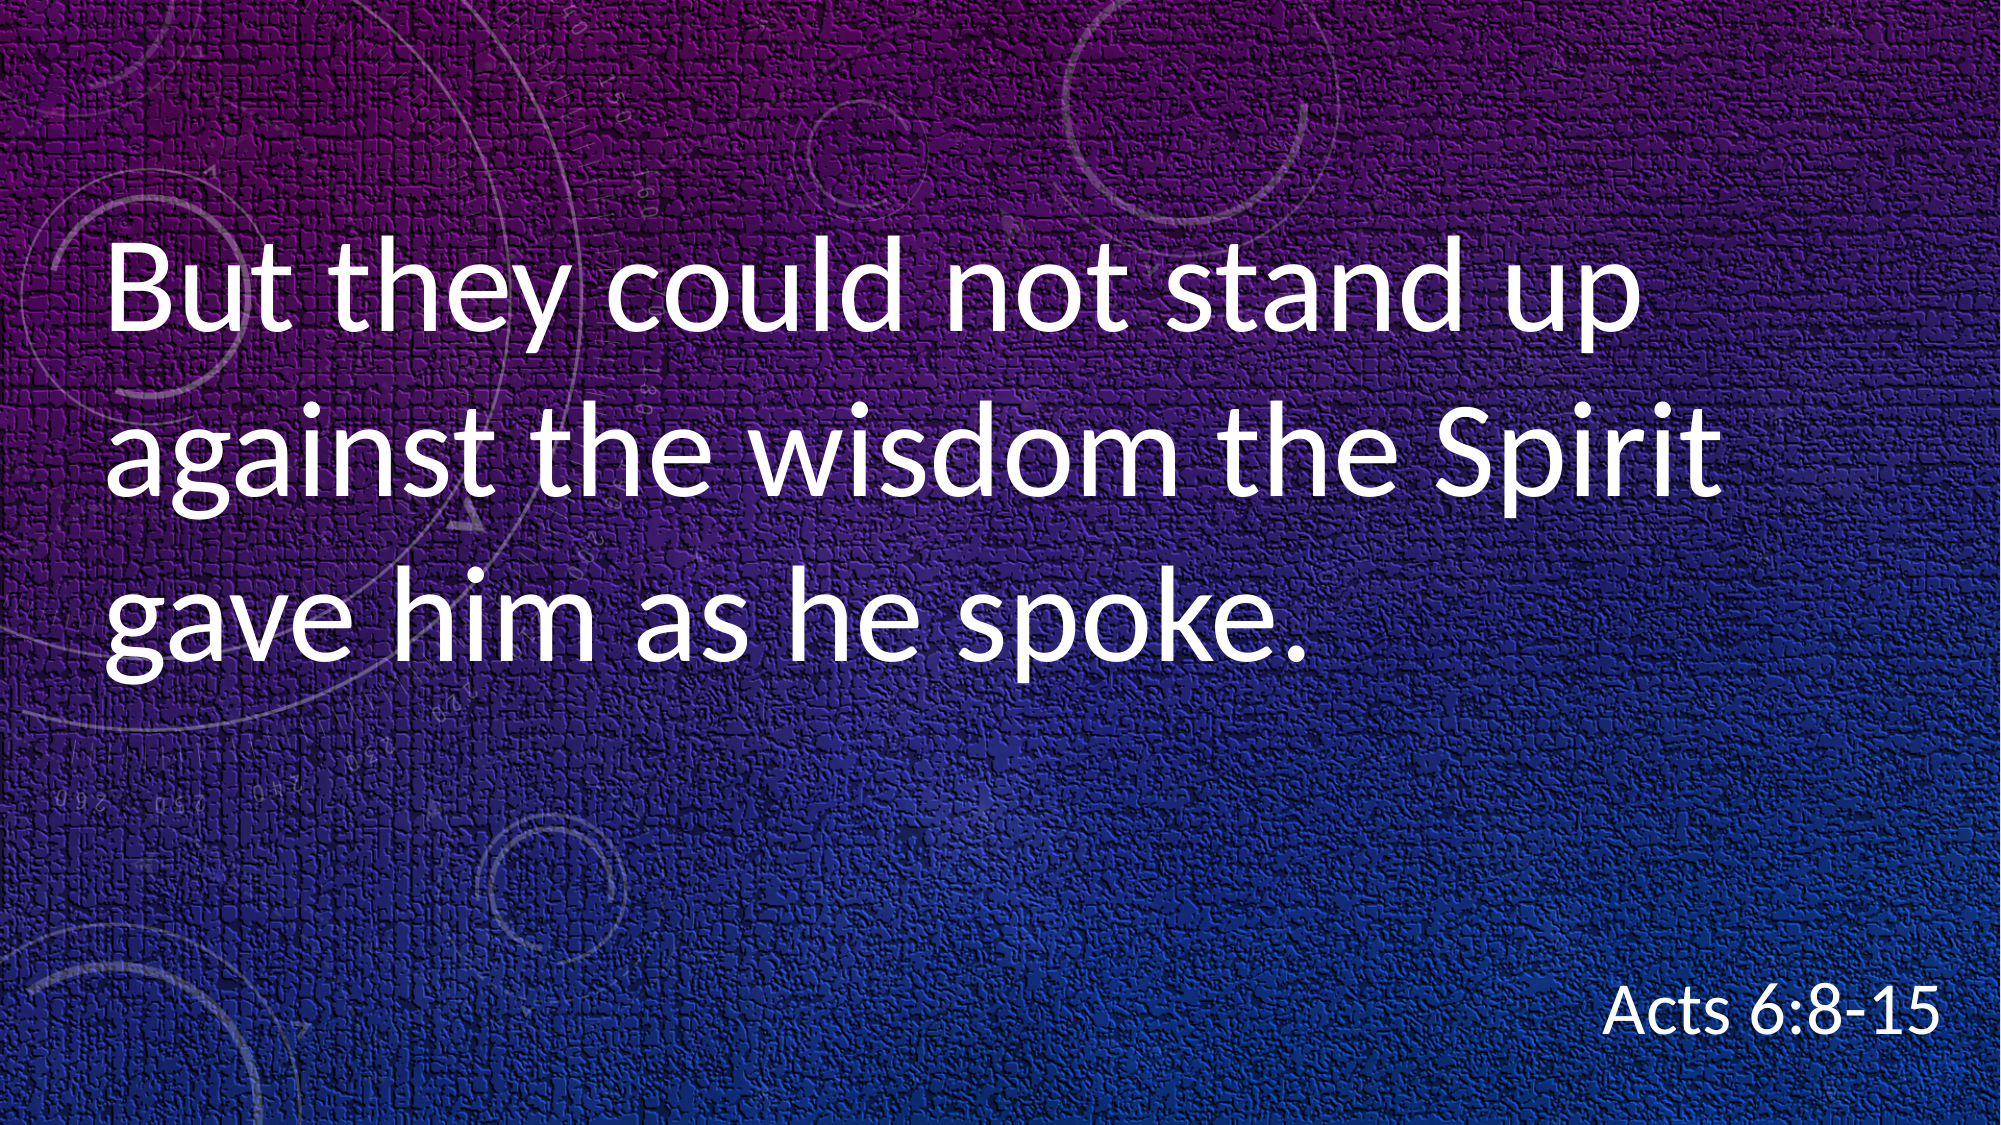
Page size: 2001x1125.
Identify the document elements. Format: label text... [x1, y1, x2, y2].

text_box But they could not stand up against the wisdom the Spirit gave him as he spoke. Acts 6:8-15 [87, 187, 1960, 1057]
picture [0, 0, 2001, 1125]
